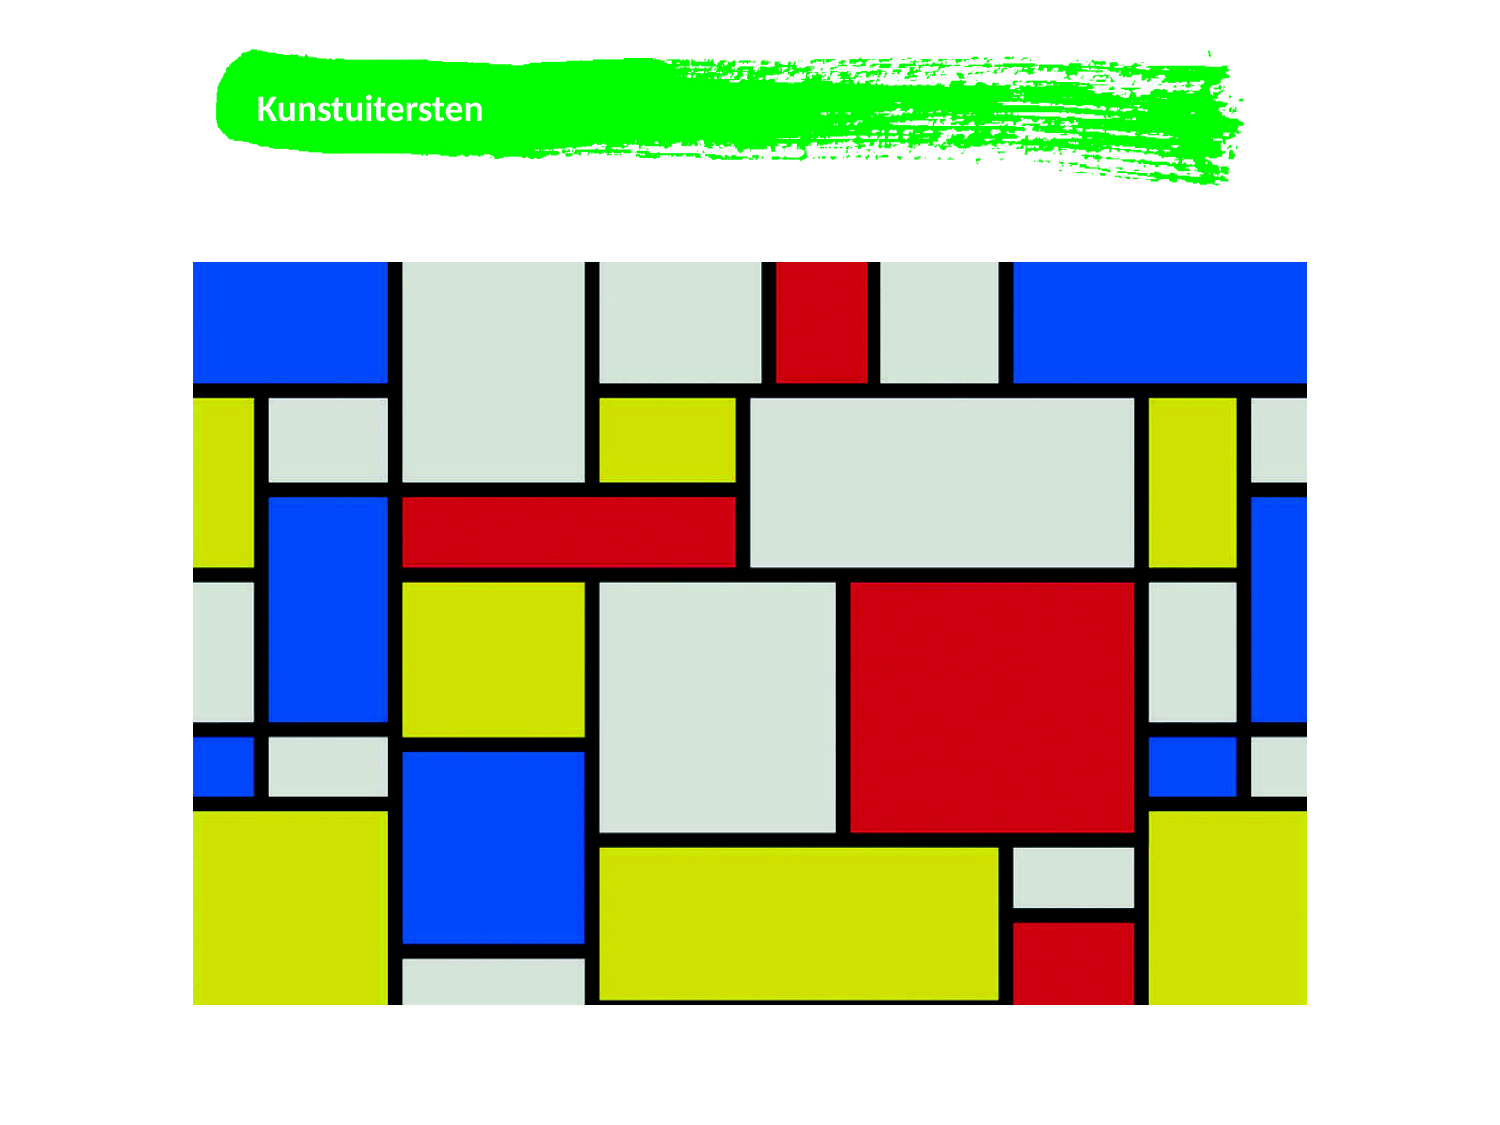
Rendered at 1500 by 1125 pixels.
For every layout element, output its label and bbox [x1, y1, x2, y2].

list [193, 262, 1307, 1006]
picture [194, 6, 1294, 227]
